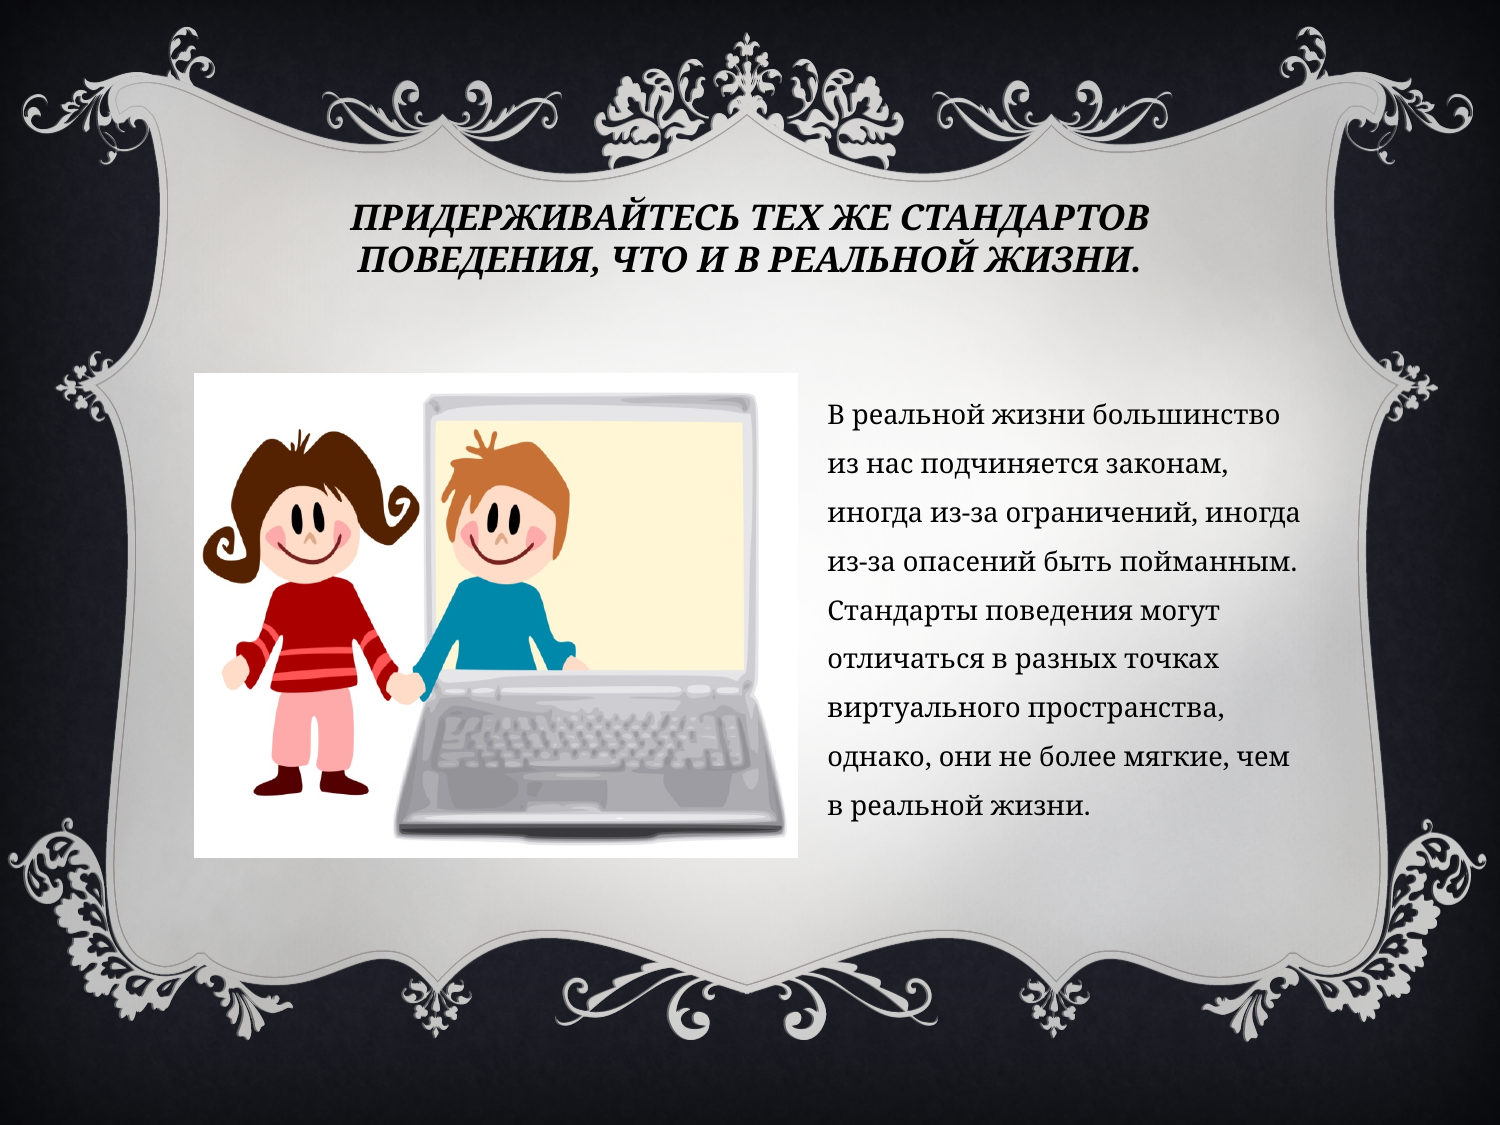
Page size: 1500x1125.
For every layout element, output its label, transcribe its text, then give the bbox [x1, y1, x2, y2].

picture [0, 0, 1500, 1125]
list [194, 373, 798, 859]
list В реальной жизни большинство из нас подчиняется законам, иногда из-за ограничений, иногда из-за опасений быть пойманным. Стандарты поведения могут отличаться в разных точках виртуального пространства, однако, они не более мягкие, чем в реальной жизни. [812, 373, 1317, 870]
title Придерживайтесь тех же стандартов поведения, что и в реальной жизни. [218, 196, 1282, 330]
